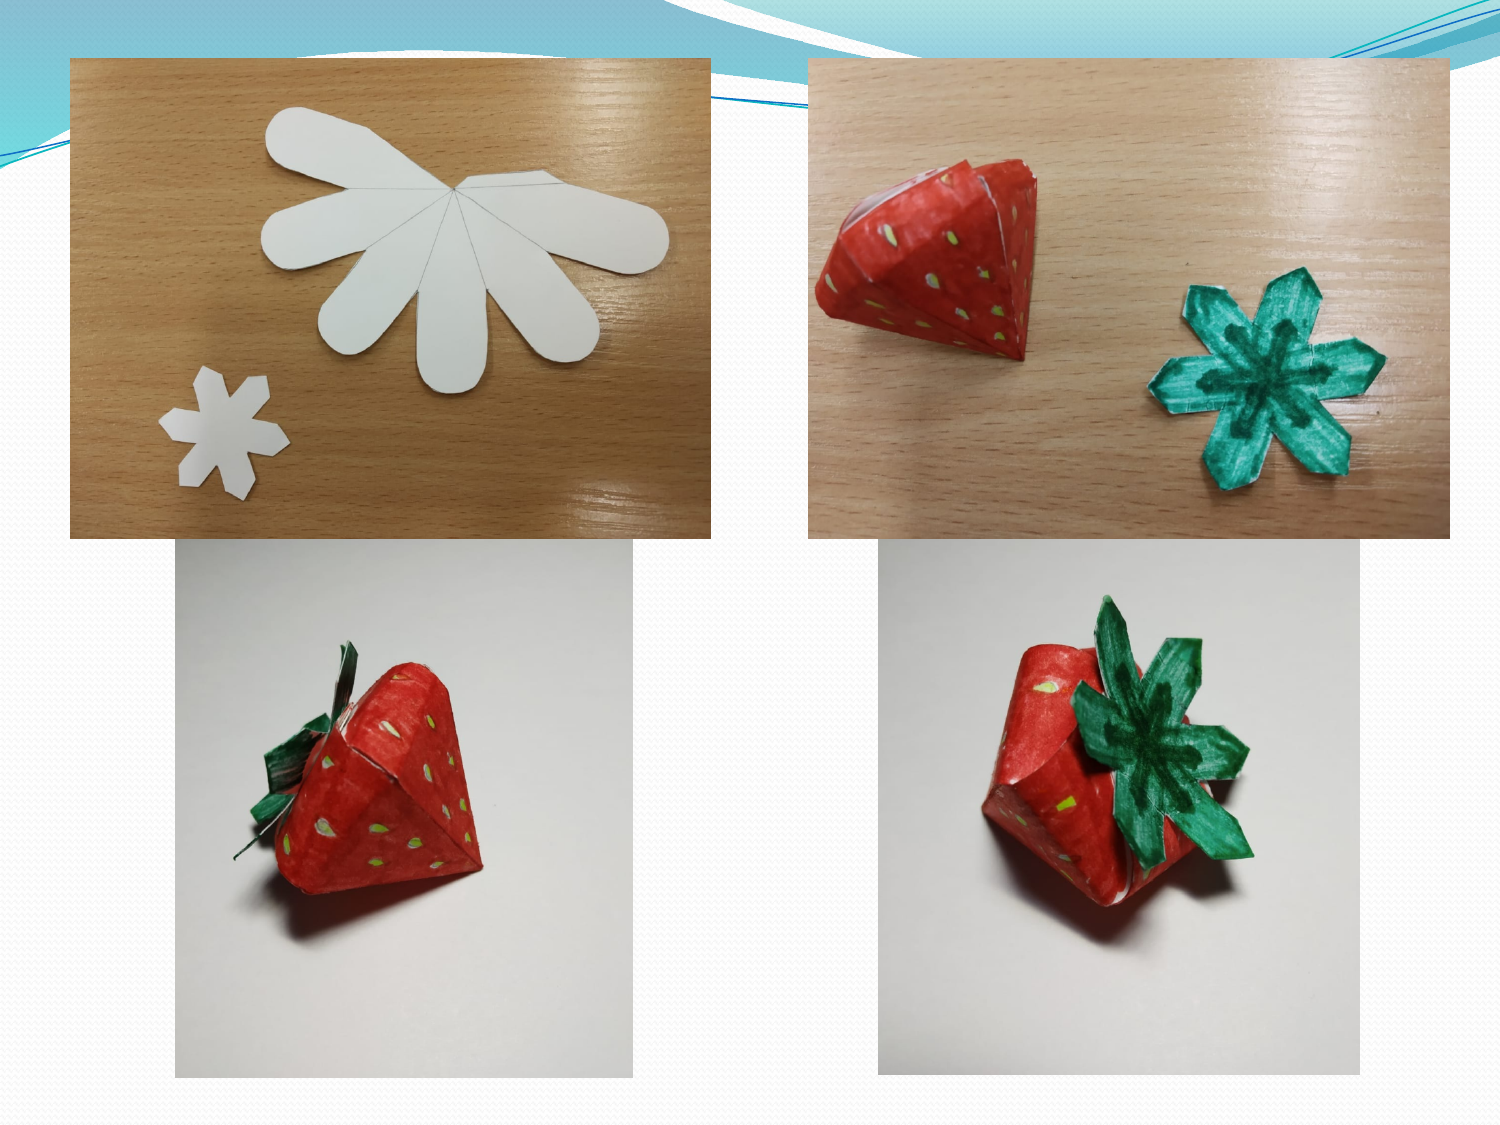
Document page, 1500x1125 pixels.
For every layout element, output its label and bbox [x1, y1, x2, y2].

picture [175, 551, 633, 1079]
list [70, 58, 712, 540]
picture [808, 58, 1450, 540]
picture [878, 551, 1360, 1075]
